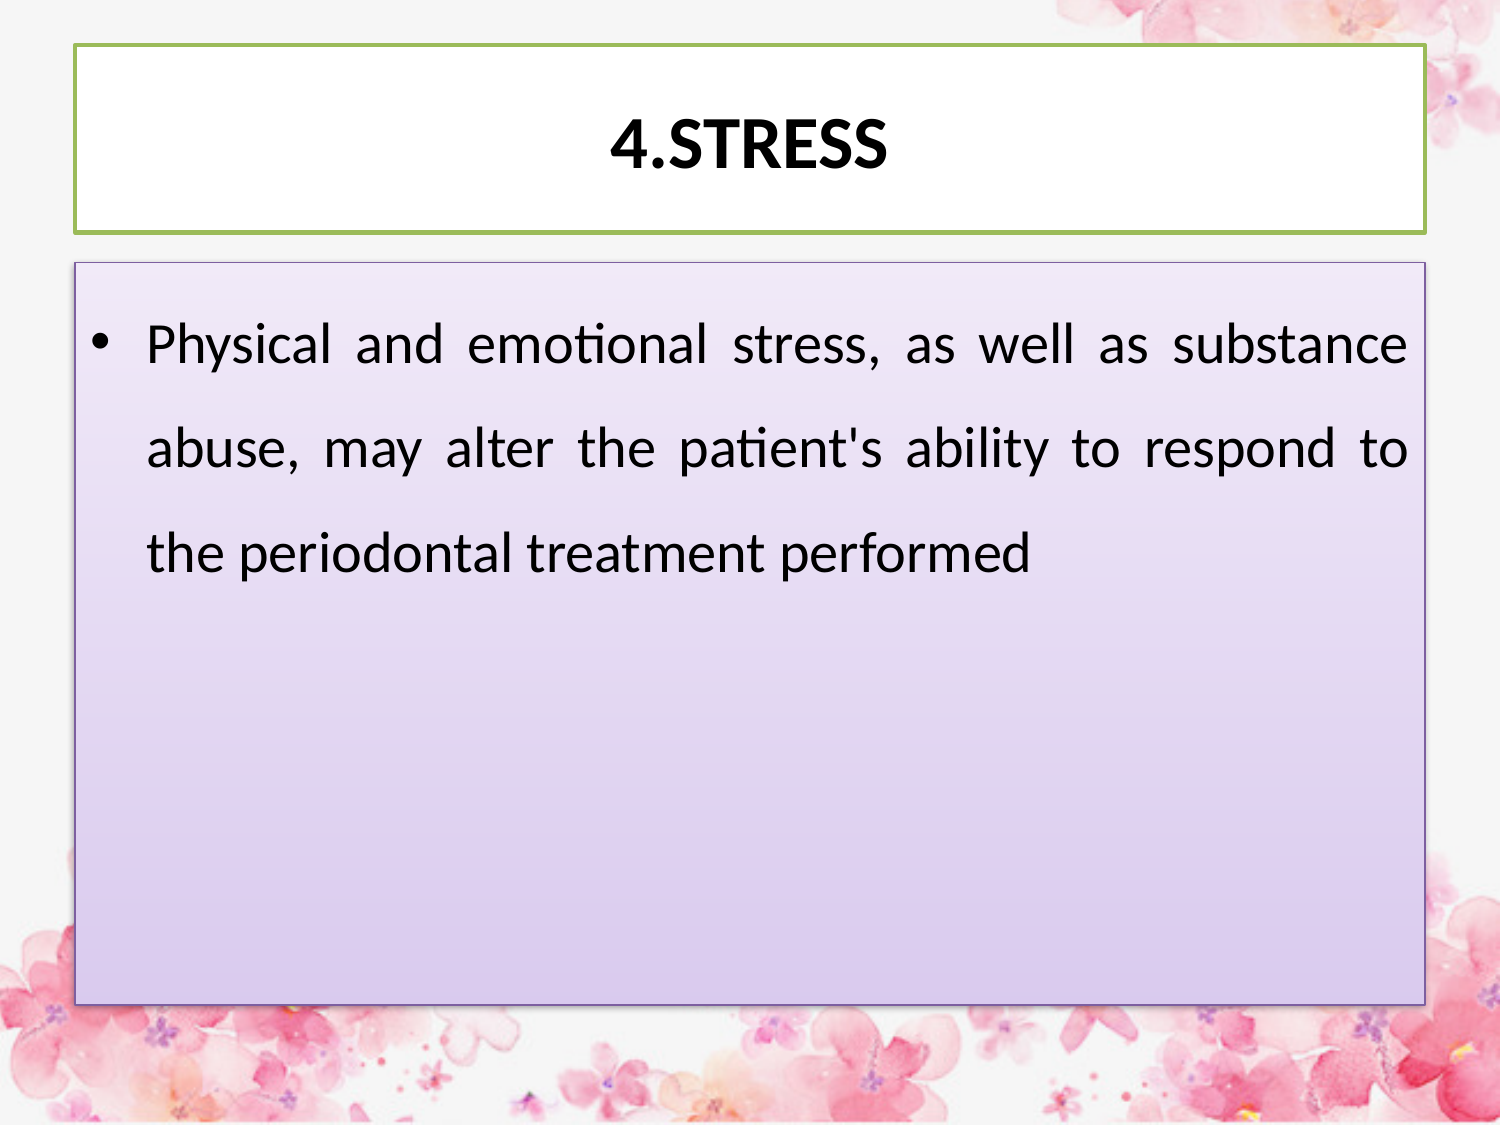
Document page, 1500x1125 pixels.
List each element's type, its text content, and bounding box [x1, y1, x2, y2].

picture [0, 0, 1500, 1125]
title 4.STRESS [73, 43, 1427, 235]
list Physical and emotional stress, as well as substance abuse, may alter the patient's ability to respond to the periodontal treatment performed [74, 262, 1426, 1006]
